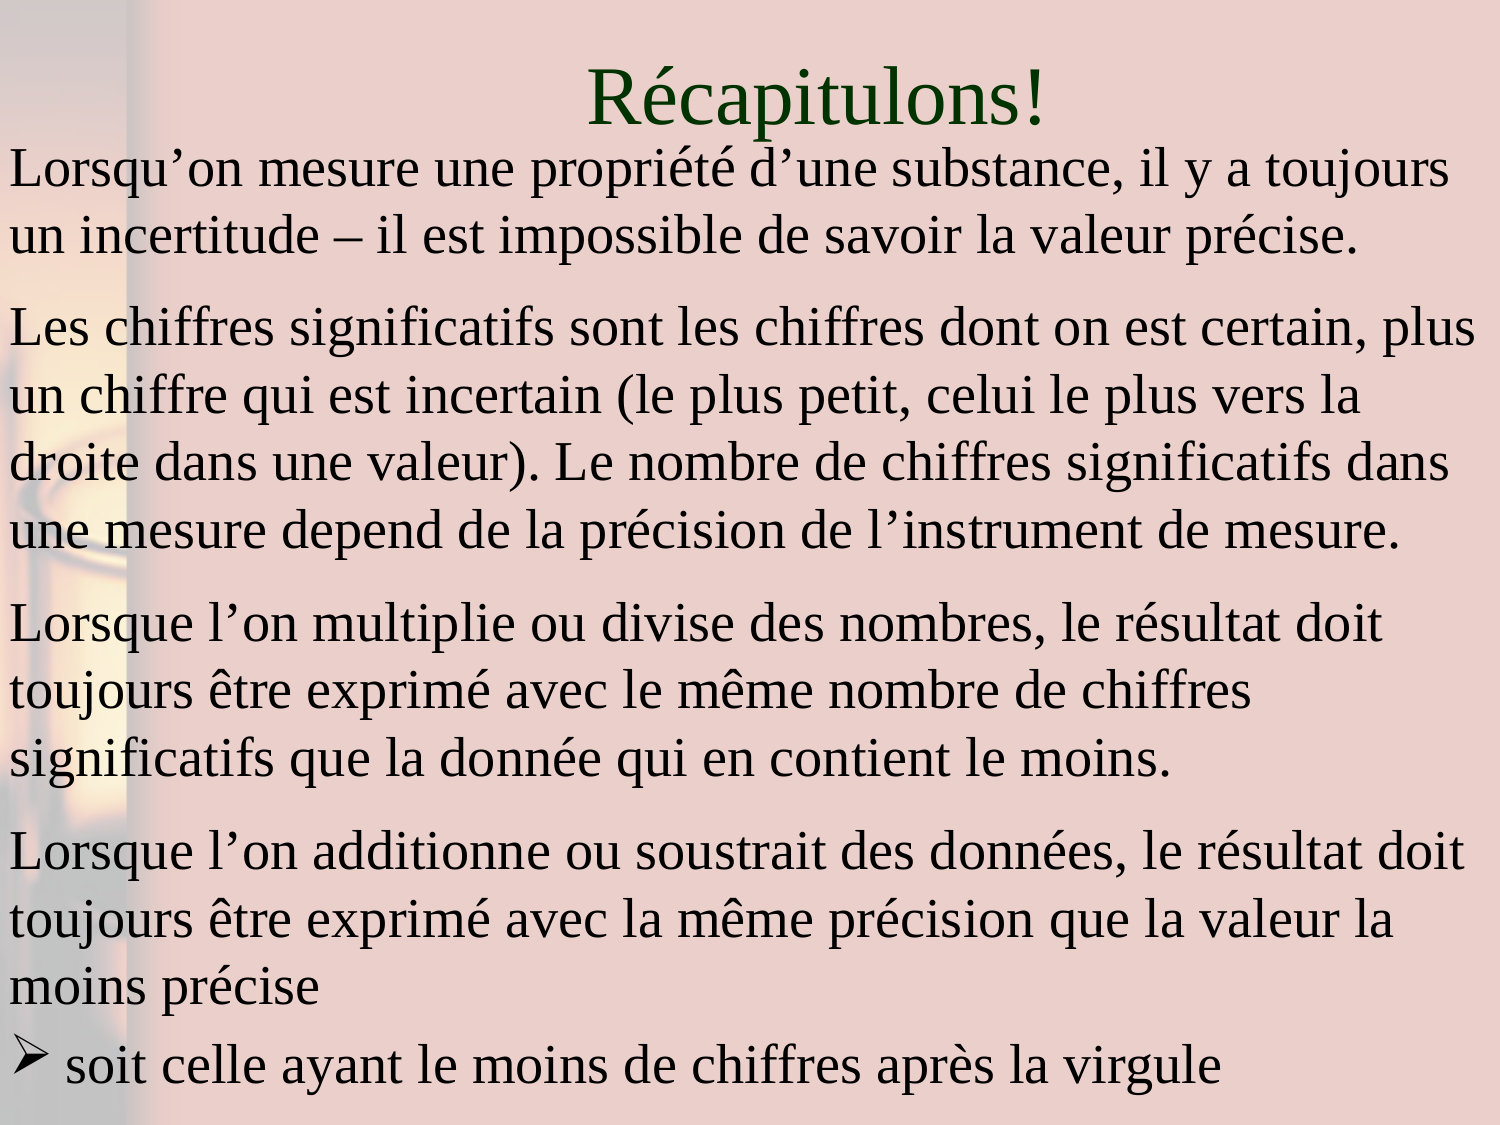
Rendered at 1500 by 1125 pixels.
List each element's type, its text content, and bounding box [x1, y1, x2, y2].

text_box Lorsque l’on multiplie ou divise des nombres, le résultat doit toujours être exprimé avec le même nombre de chiffres significatifs que la donnée qui en contient le moins. [0, 577, 1483, 799]
text_box Les chiffres significatifs sont les chiffres dont on est certain, plus un chiffre qui est incertain (le plus petit, celui le plus vers la droite dans une valeur). Le nombre de chiffres significatifs dans une mesure depend de la précision de l’instrument de mesure. [0, 281, 1500, 567]
title Récapitulons! [230, 42, 1406, 120]
text_box Lorsqu’on mesure une propriété d’une substance, il y a toujours un incertitude – il est impossible de savoir la valeur précise. [0, 120, 1483, 273]
text_box Lorsque l’on additionne ou soustrait des données, le résultat doit toujours être exprimé avec la même précision que la valeur la moins précise soit celle ayant le moins de chiffres après la virgule [0, 806, 1483, 1125]
